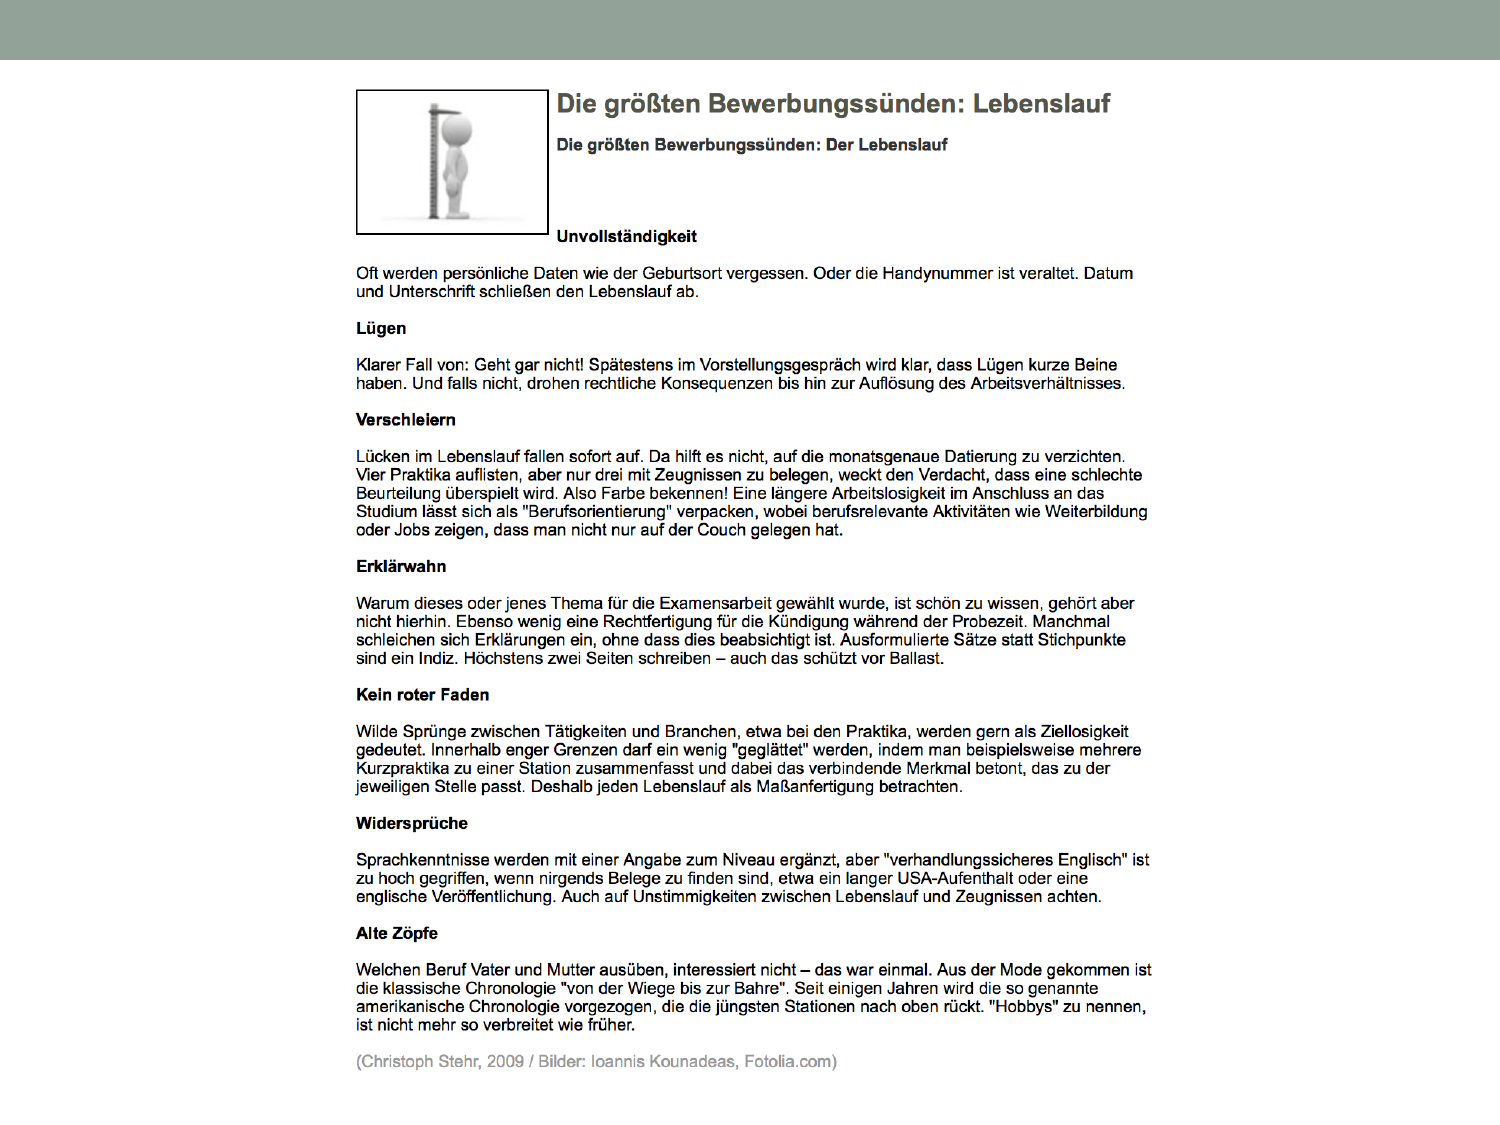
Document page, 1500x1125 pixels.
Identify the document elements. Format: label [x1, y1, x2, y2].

picture [348, 83, 1156, 1074]
